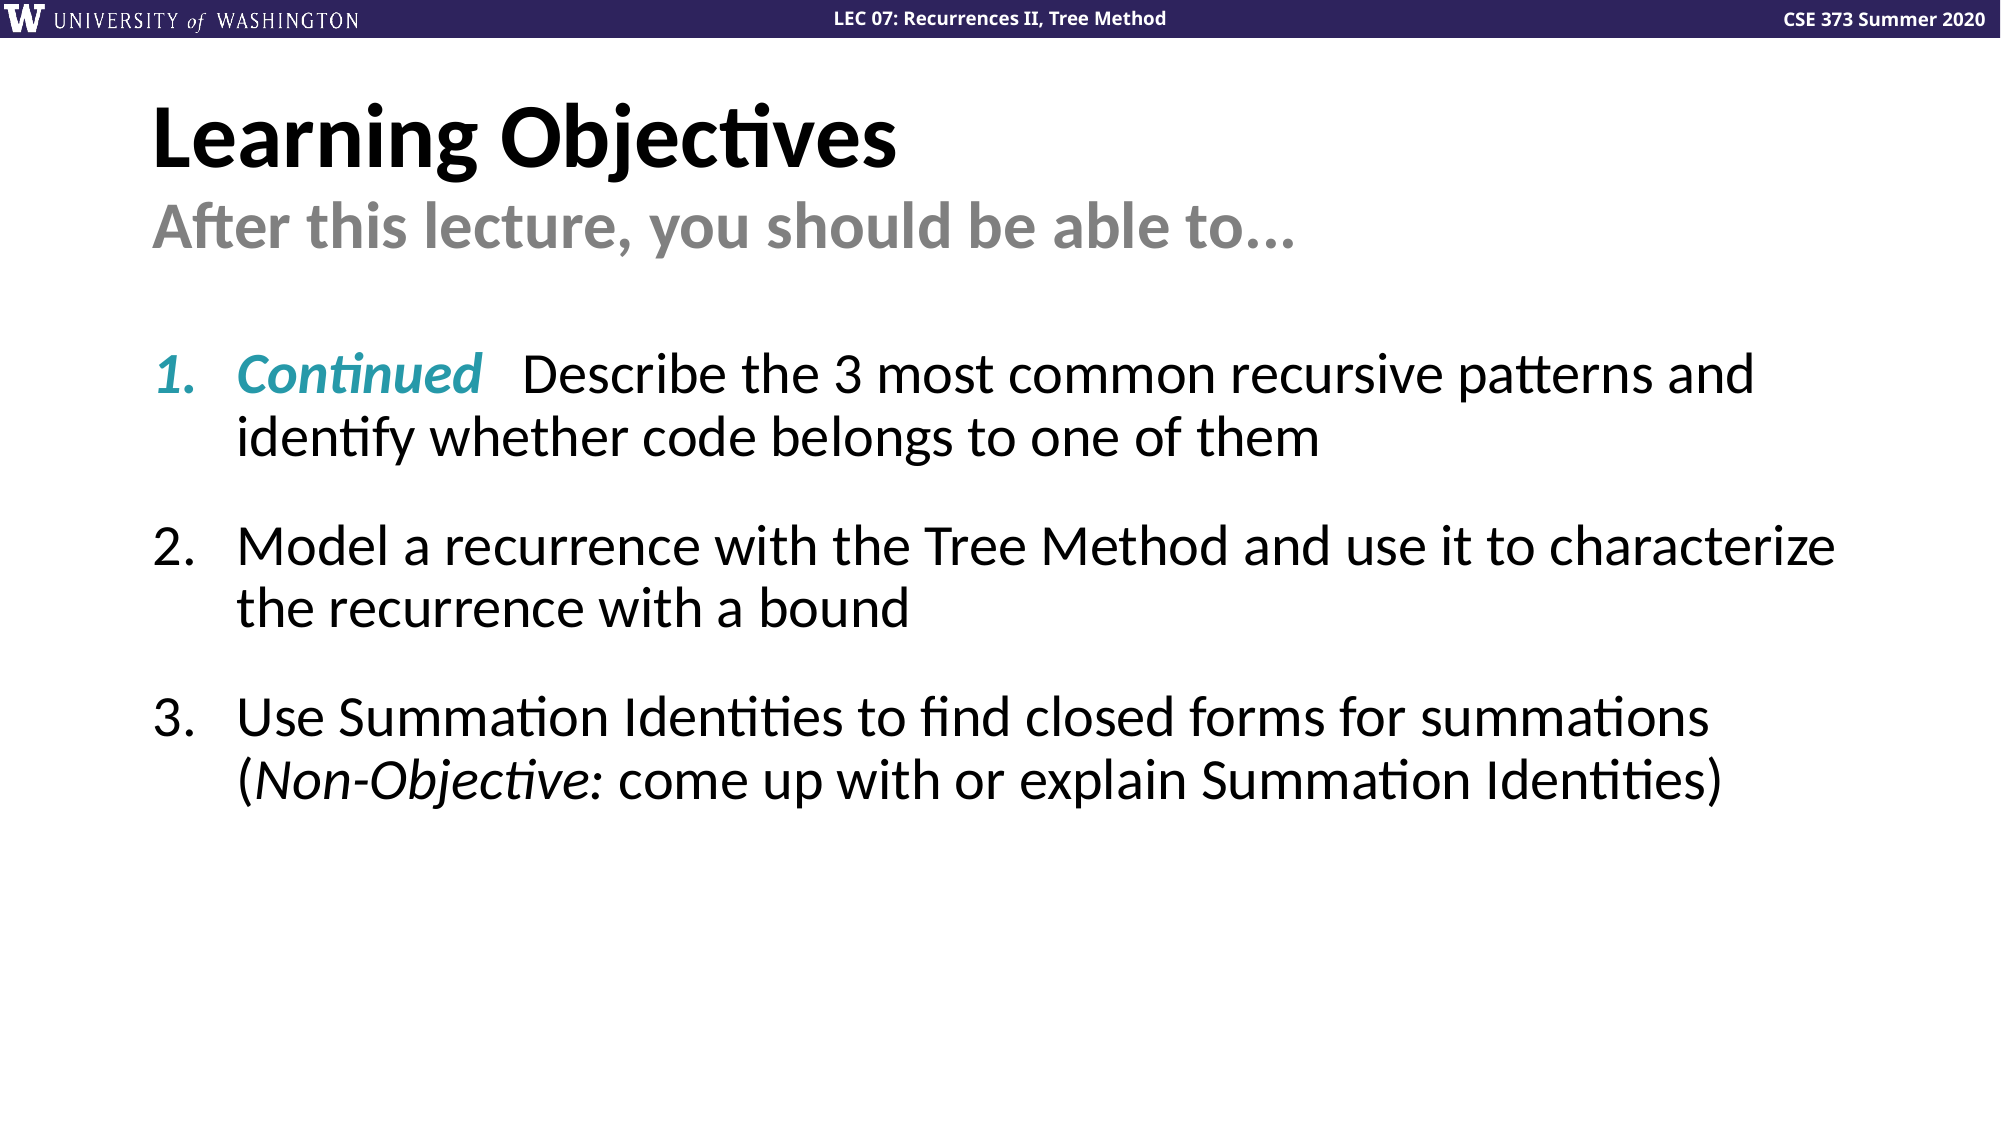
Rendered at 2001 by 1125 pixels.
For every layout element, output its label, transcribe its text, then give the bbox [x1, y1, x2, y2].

title Learning Objectives [137, 74, 1863, 164]
list Continued Describe the 3 most common recursive patterns and identify whether code belongs to one of them Model a recurrence with the Tree Method and use it to characterize the recurrence with a bound Use Summation Identities to find closed forms for summations (Non-Objective: come up with or explain Summation Identities) [137, 335, 1863, 1014]
picture [4, 4, 358, 33]
text_box After this lecture, you should be able to... [137, 164, 1863, 290]
